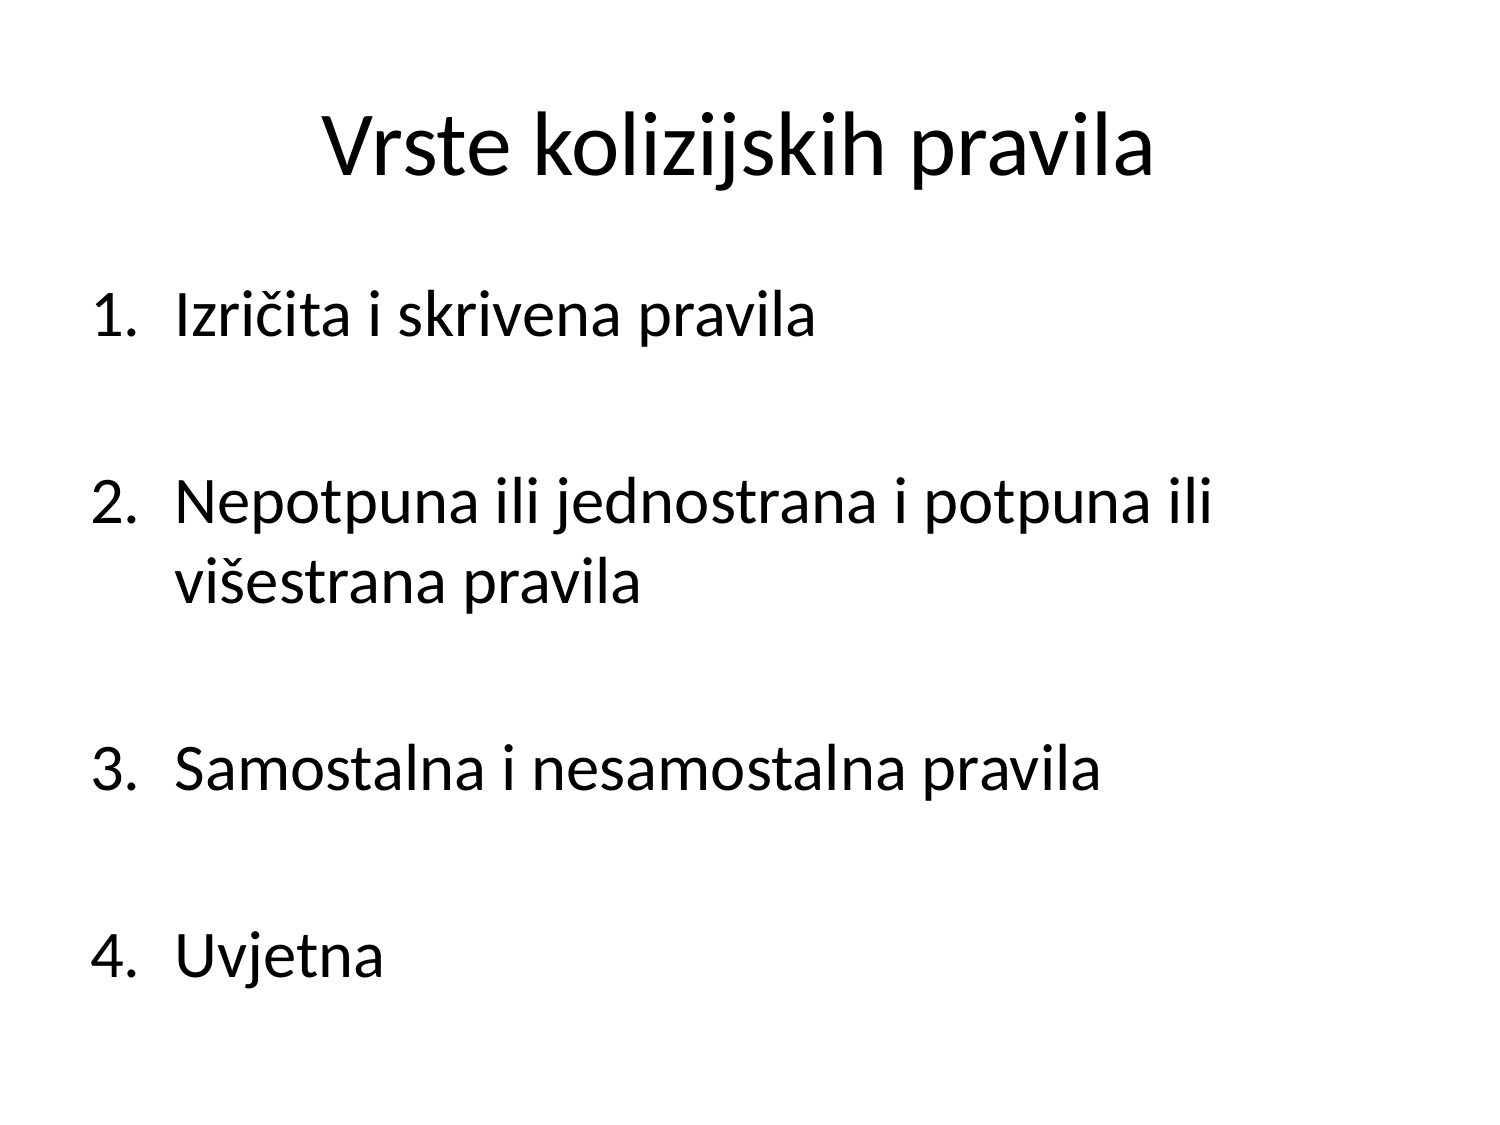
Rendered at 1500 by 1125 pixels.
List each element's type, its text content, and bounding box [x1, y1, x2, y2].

title Vrste kolizijskih pravila [75, 45, 1425, 233]
list Izričita i skrivena pravila Nepotpuna ili jednostrana i potpuna ili višestrana pravila Samostalna i nesamostalna pravila Uvjetna [75, 262, 1425, 1005]
